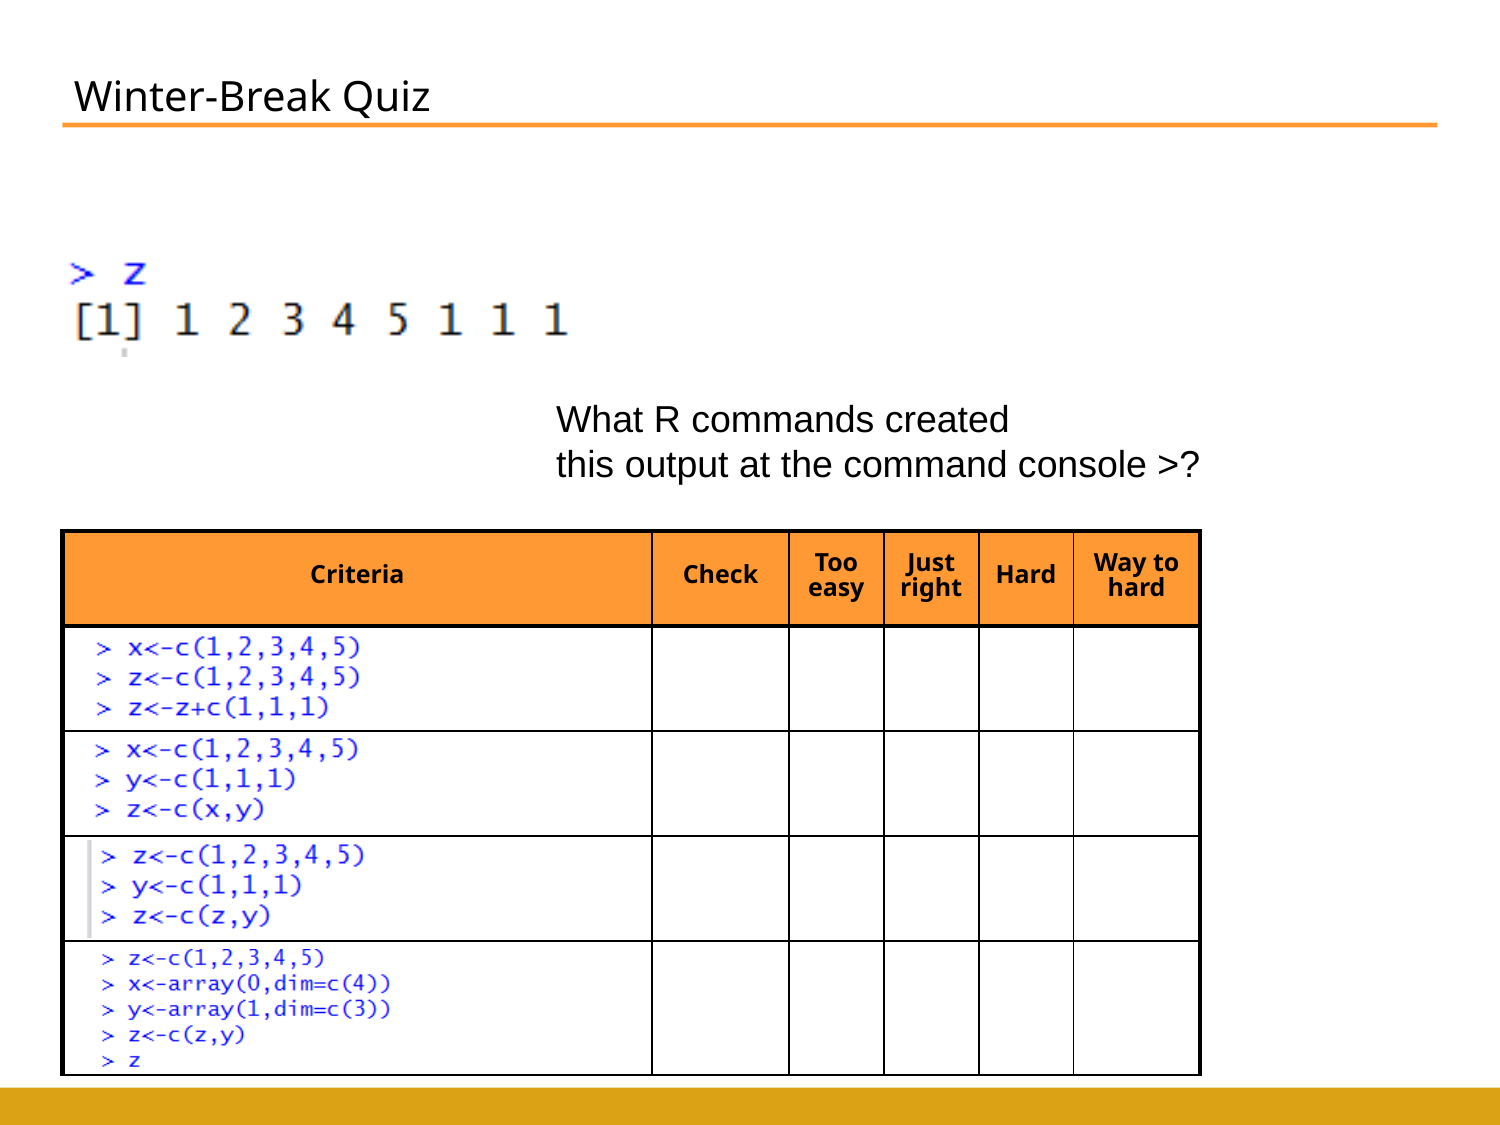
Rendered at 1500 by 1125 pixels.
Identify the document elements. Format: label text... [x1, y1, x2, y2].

table_header Criteria [65, 533, 651, 624]
table_cell [433, 942, 651, 1074]
table_header Too easy [790, 533, 883, 624]
table_cell [790, 732, 883, 835]
table_cell [65, 837, 651, 940]
text_box What R commands created this output at the command console >? [541, 387, 1216, 493]
picture [87, 737, 393, 826]
table_cell [980, 942, 1073, 1074]
table_cell [790, 837, 883, 940]
table_cell [653, 732, 788, 835]
table_header Hard [980, 533, 1073, 624]
table_cell [980, 837, 1073, 940]
table_cell [980, 628, 1073, 730]
picture [94, 949, 463, 1071]
table_cell [653, 942, 788, 1074]
table_cell [65, 942, 96, 1074]
picture [62, 256, 611, 357]
table_cell [1074, 942, 1198, 1074]
table_cell [653, 837, 788, 940]
table_cell [790, 628, 883, 730]
table_cell [980, 732, 1073, 835]
table_cell [790, 942, 883, 1074]
table_cell [1074, 628, 1198, 730]
picture [86, 840, 435, 938]
table_cell [885, 837, 978, 940]
table_header Check [653, 533, 788, 624]
table_cell [65, 628, 651, 730]
table_cell [885, 628, 978, 730]
table_header Way to hard [1074, 533, 1198, 624]
table_cell [65, 732, 651, 835]
table_cell [1074, 837, 1198, 940]
text_box Winter-Break Quiz [59, 62, 446, 128]
table_cell [1074, 732, 1198, 835]
table_cell [885, 942, 978, 1074]
table_header Just right [885, 533, 978, 624]
table_cell [653, 628, 788, 730]
picture [87, 632, 404, 726]
table_cell [885, 732, 978, 835]
